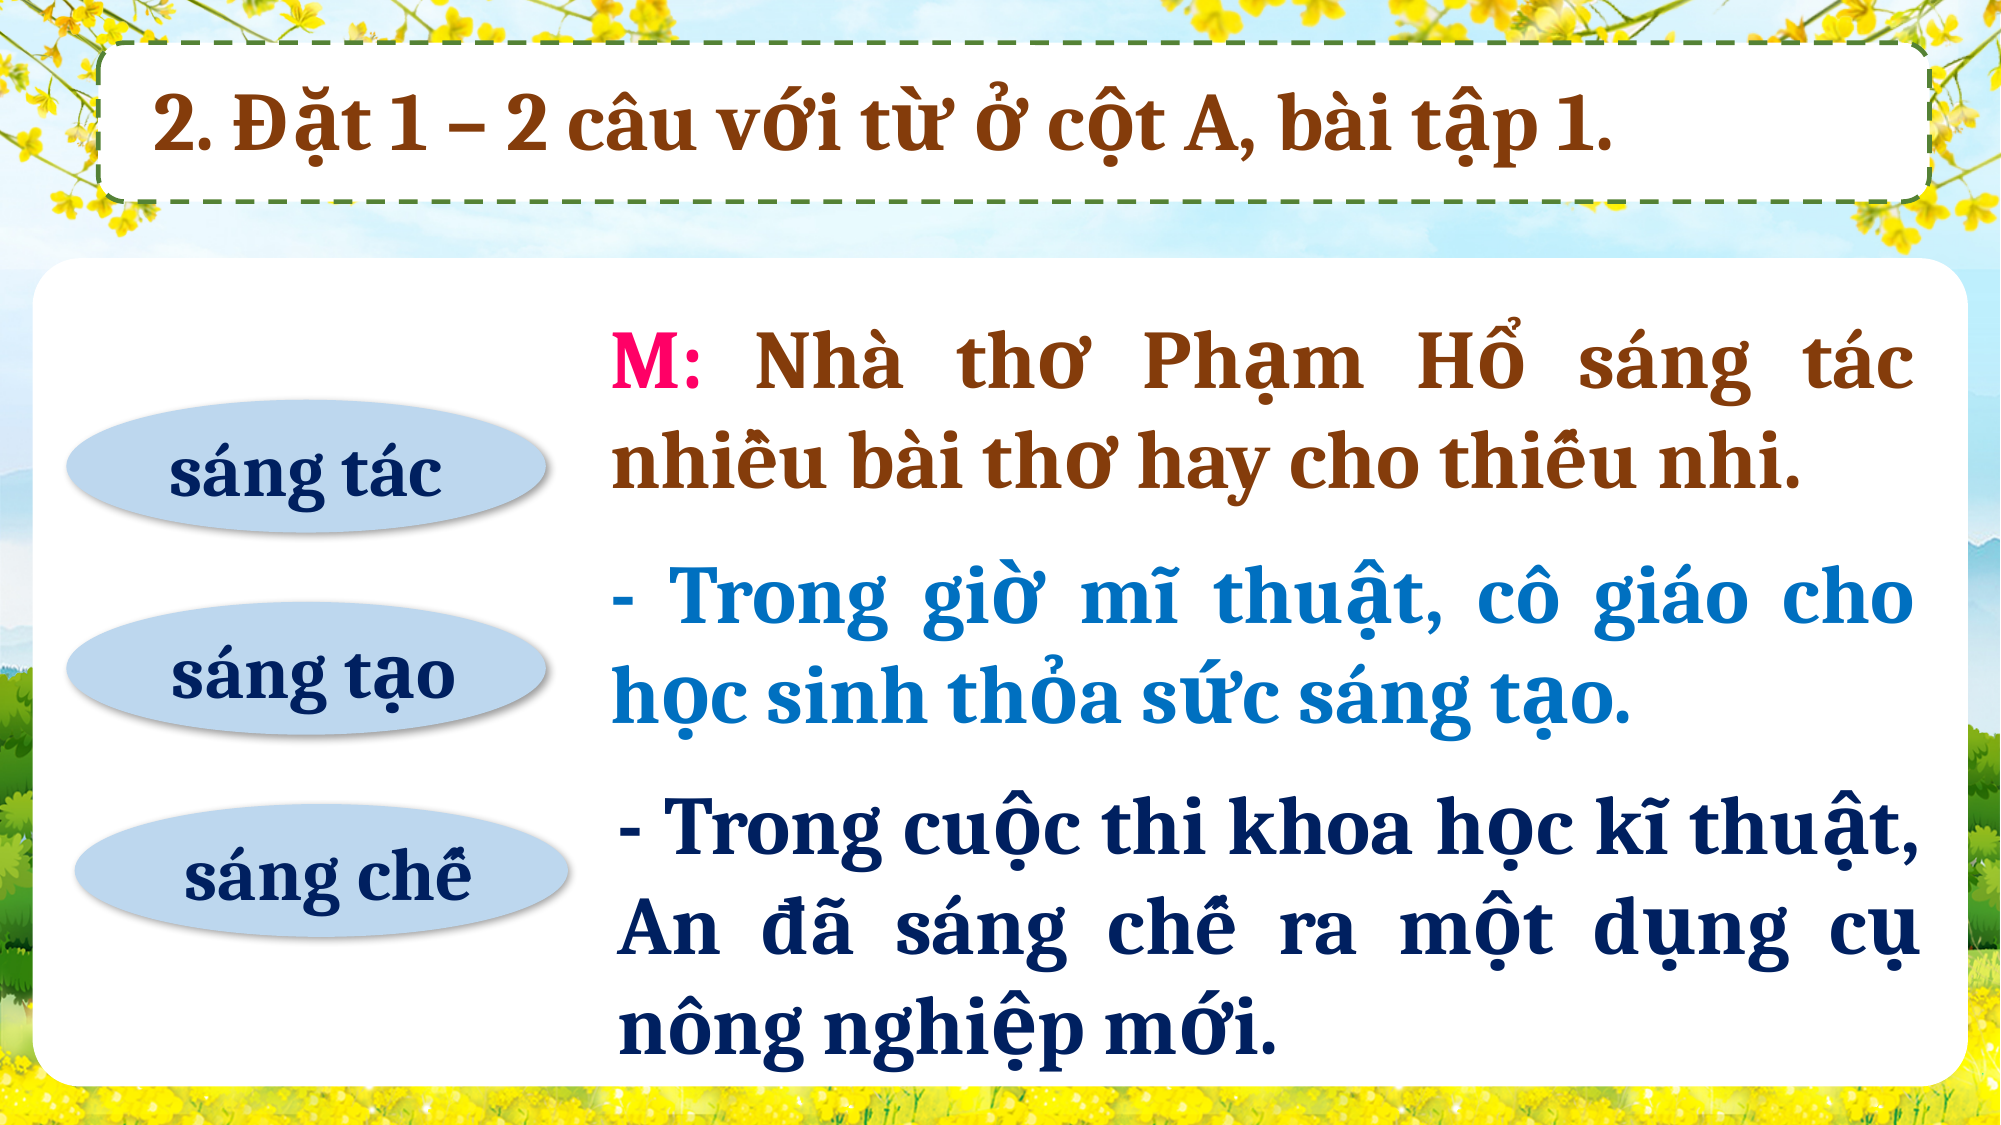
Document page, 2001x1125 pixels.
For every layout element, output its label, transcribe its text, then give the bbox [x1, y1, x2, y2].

text_box sáng chế [73, 803, 570, 938]
text_box M: Nhà thơ Phạm Hổ sáng tác nhiều bài thơ hay cho thiếu nhi. [595, 297, 1930, 513]
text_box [98, 42, 1930, 202]
text_box sáng tác [65, 398, 547, 534]
text_box - Trong cuộc thi khoa học kĩ thuật, An đã sáng chế ra một dụng cụ nông nghiệp mới. [603, 764, 1938, 1079]
text_box sáng tạo [65, 600, 547, 736]
text_box - Trong giờ mĩ thuật, cô giáo cho học sinh thỏa sức sáng tạo. [595, 532, 1930, 748]
picture [0, 0, 2001, 1125]
text_box [31, 257, 1969, 1088]
